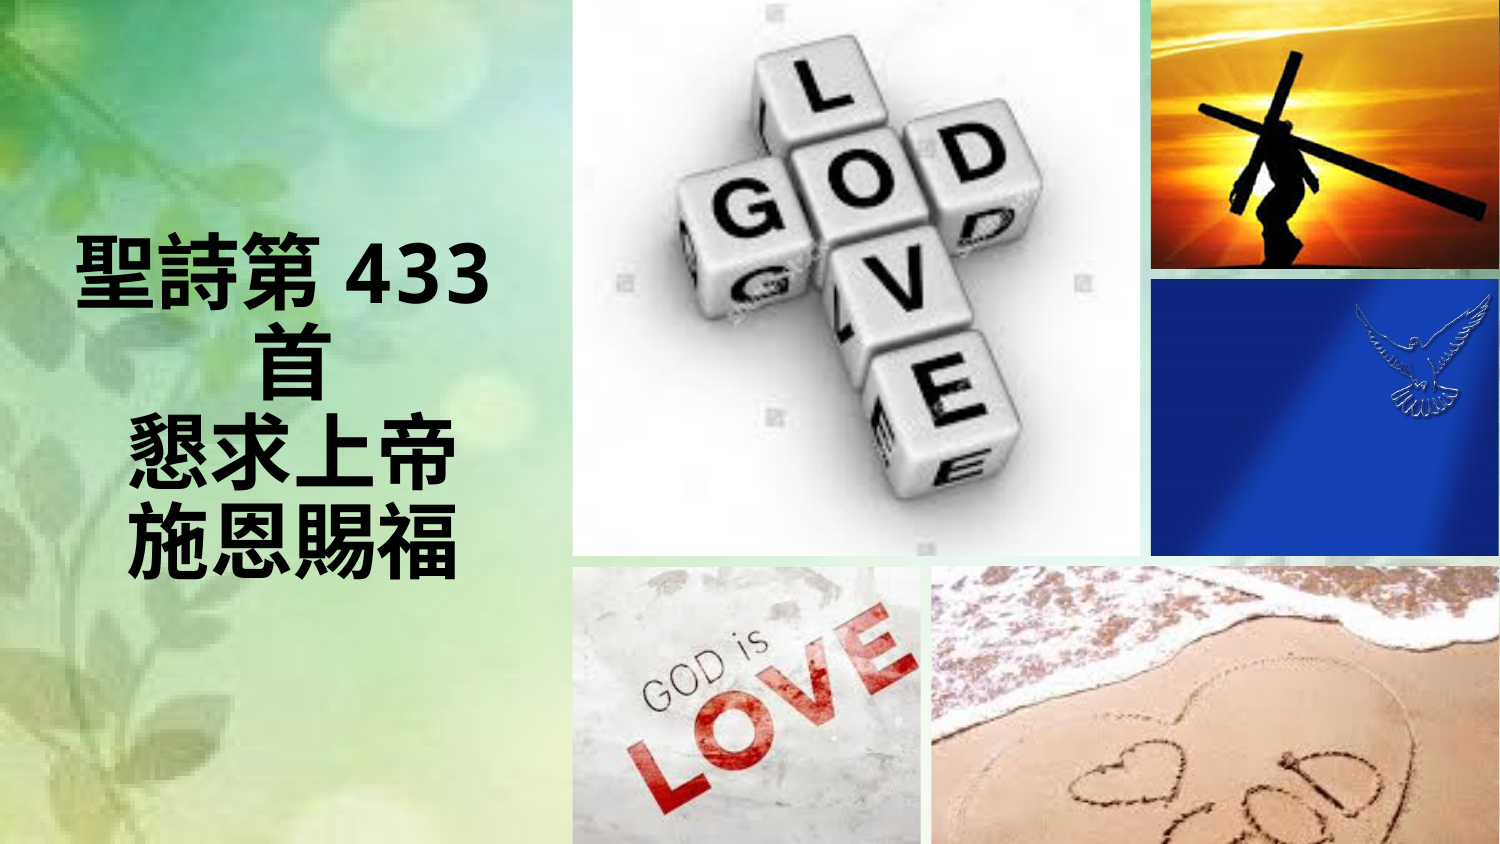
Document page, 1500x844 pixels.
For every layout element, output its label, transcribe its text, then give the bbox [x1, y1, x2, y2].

picture [0, 0, 1500, 844]
title 聖詩第433首 懇求上帝 施恩賜福 [24, 138, 562, 785]
